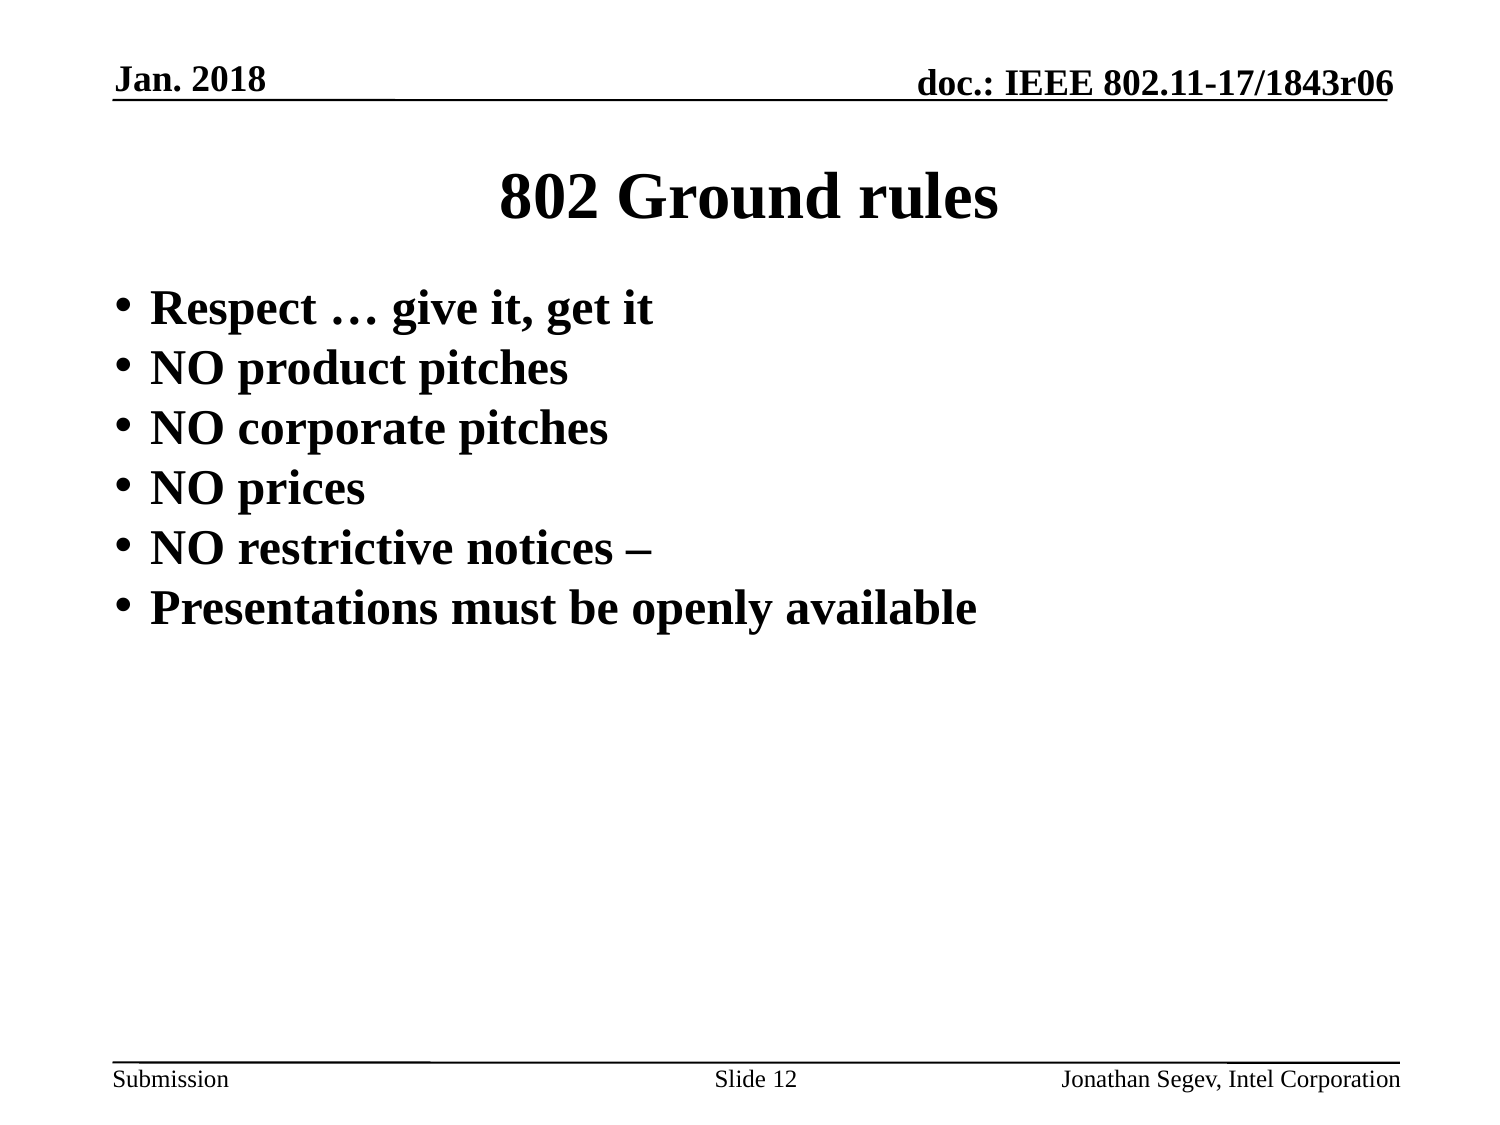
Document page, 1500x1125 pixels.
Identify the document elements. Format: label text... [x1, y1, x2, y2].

title 802 Ground rules [112, 116, 1388, 267]
footer Jonathan Segev, Intel Corporation [878, 1061, 1402, 1093]
slide_number Slide 12 [712, 1061, 800, 1123]
text_box Respect … give it, get it NO product pitches NO corporate pitches NO prices NO restrictive notices – Presentations must be openly available [99, 267, 1450, 1010]
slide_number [114, 54, 423, 100]
